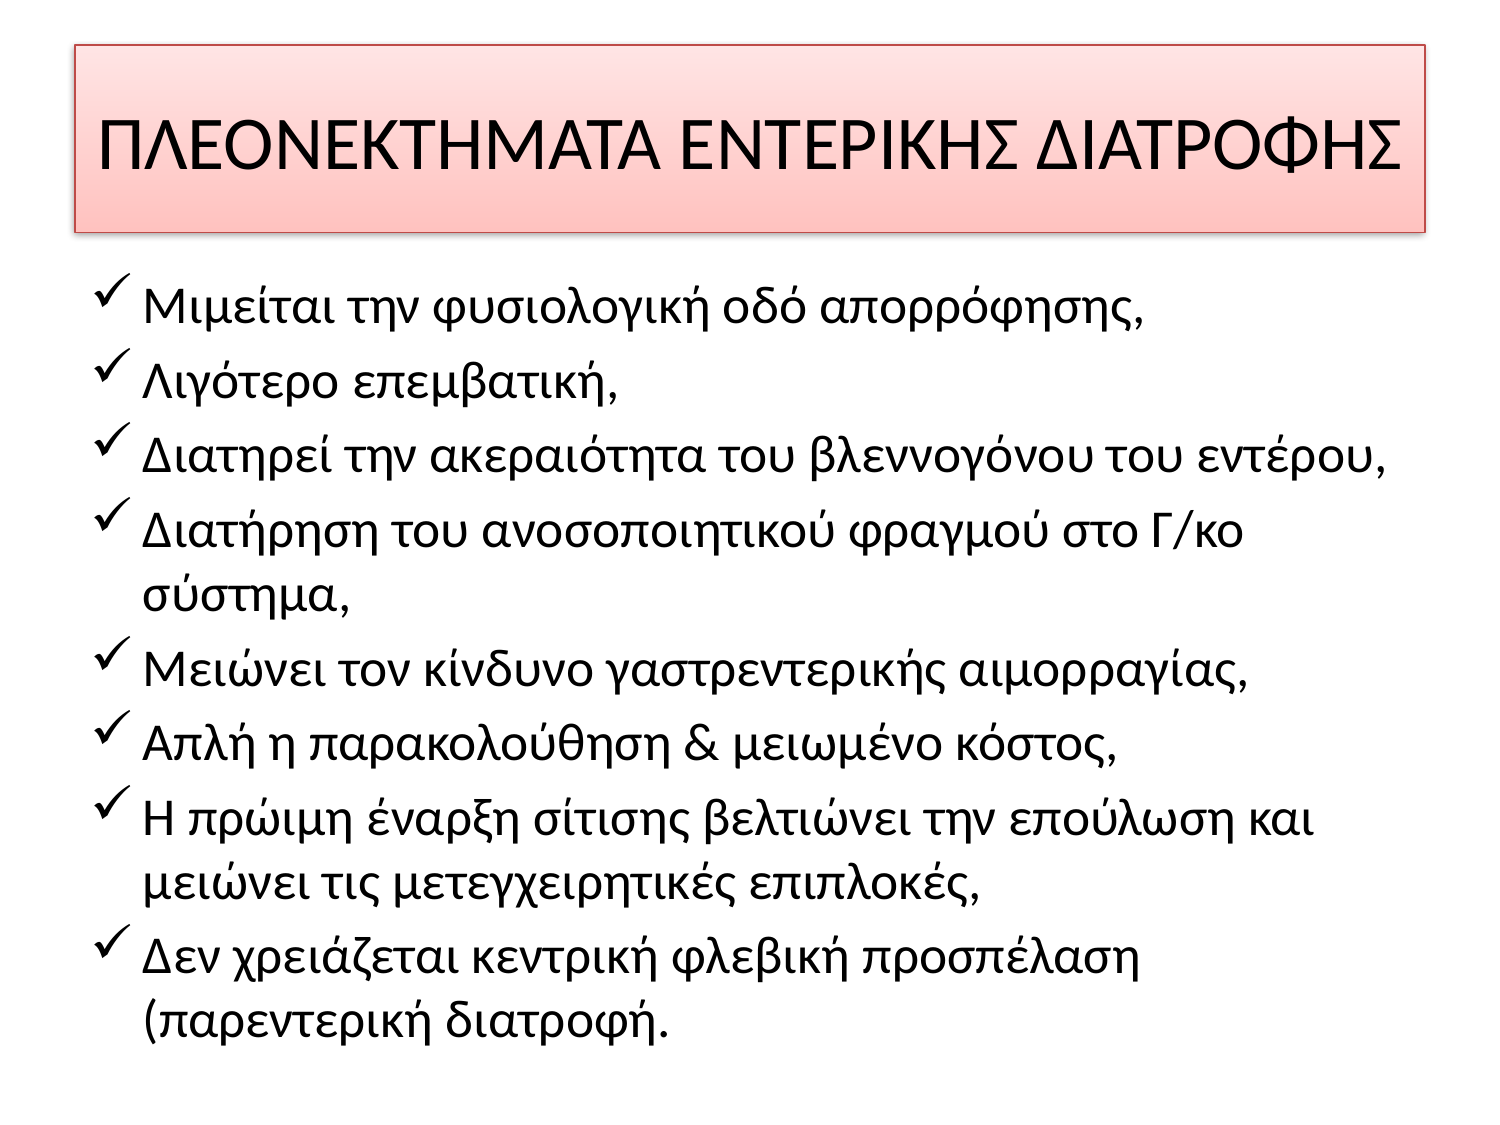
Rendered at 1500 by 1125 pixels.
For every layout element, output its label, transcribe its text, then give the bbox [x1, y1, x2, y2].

list Μιμείται την φυσιολογική οδό απορρόφησης, Λιγότερο επεμβατική, Διατηρεί την ακεραιότητα του βλεννογόνου του εντέρου, Διατήρηση του ανοσοποιητικού φραγμού στο Γ/κο σύστημα, Μειώνει τον κίνδυνο γαστρεντερικής αιμορραγίας, Απλή η παρακολούθηση & μειωμένο κόστος, Η πρώιμη έναρξη σίτισης βελτιώνει την επούλωση και μειώνει τις μετεγχειρητικές επιπλοκές, Δεν χρειάζεται κεντρική φλεβική προσπέλαση (παρεντερική διατροφή. [75, 262, 1425, 1071]
title ΠΛΕΟΝΕΚΤΗΜΑΤΑ ΕΝΤΕΡΙΚΗΣ ΔΙΑΤΡΟΦΗΣ [74, 44, 1426, 233]
